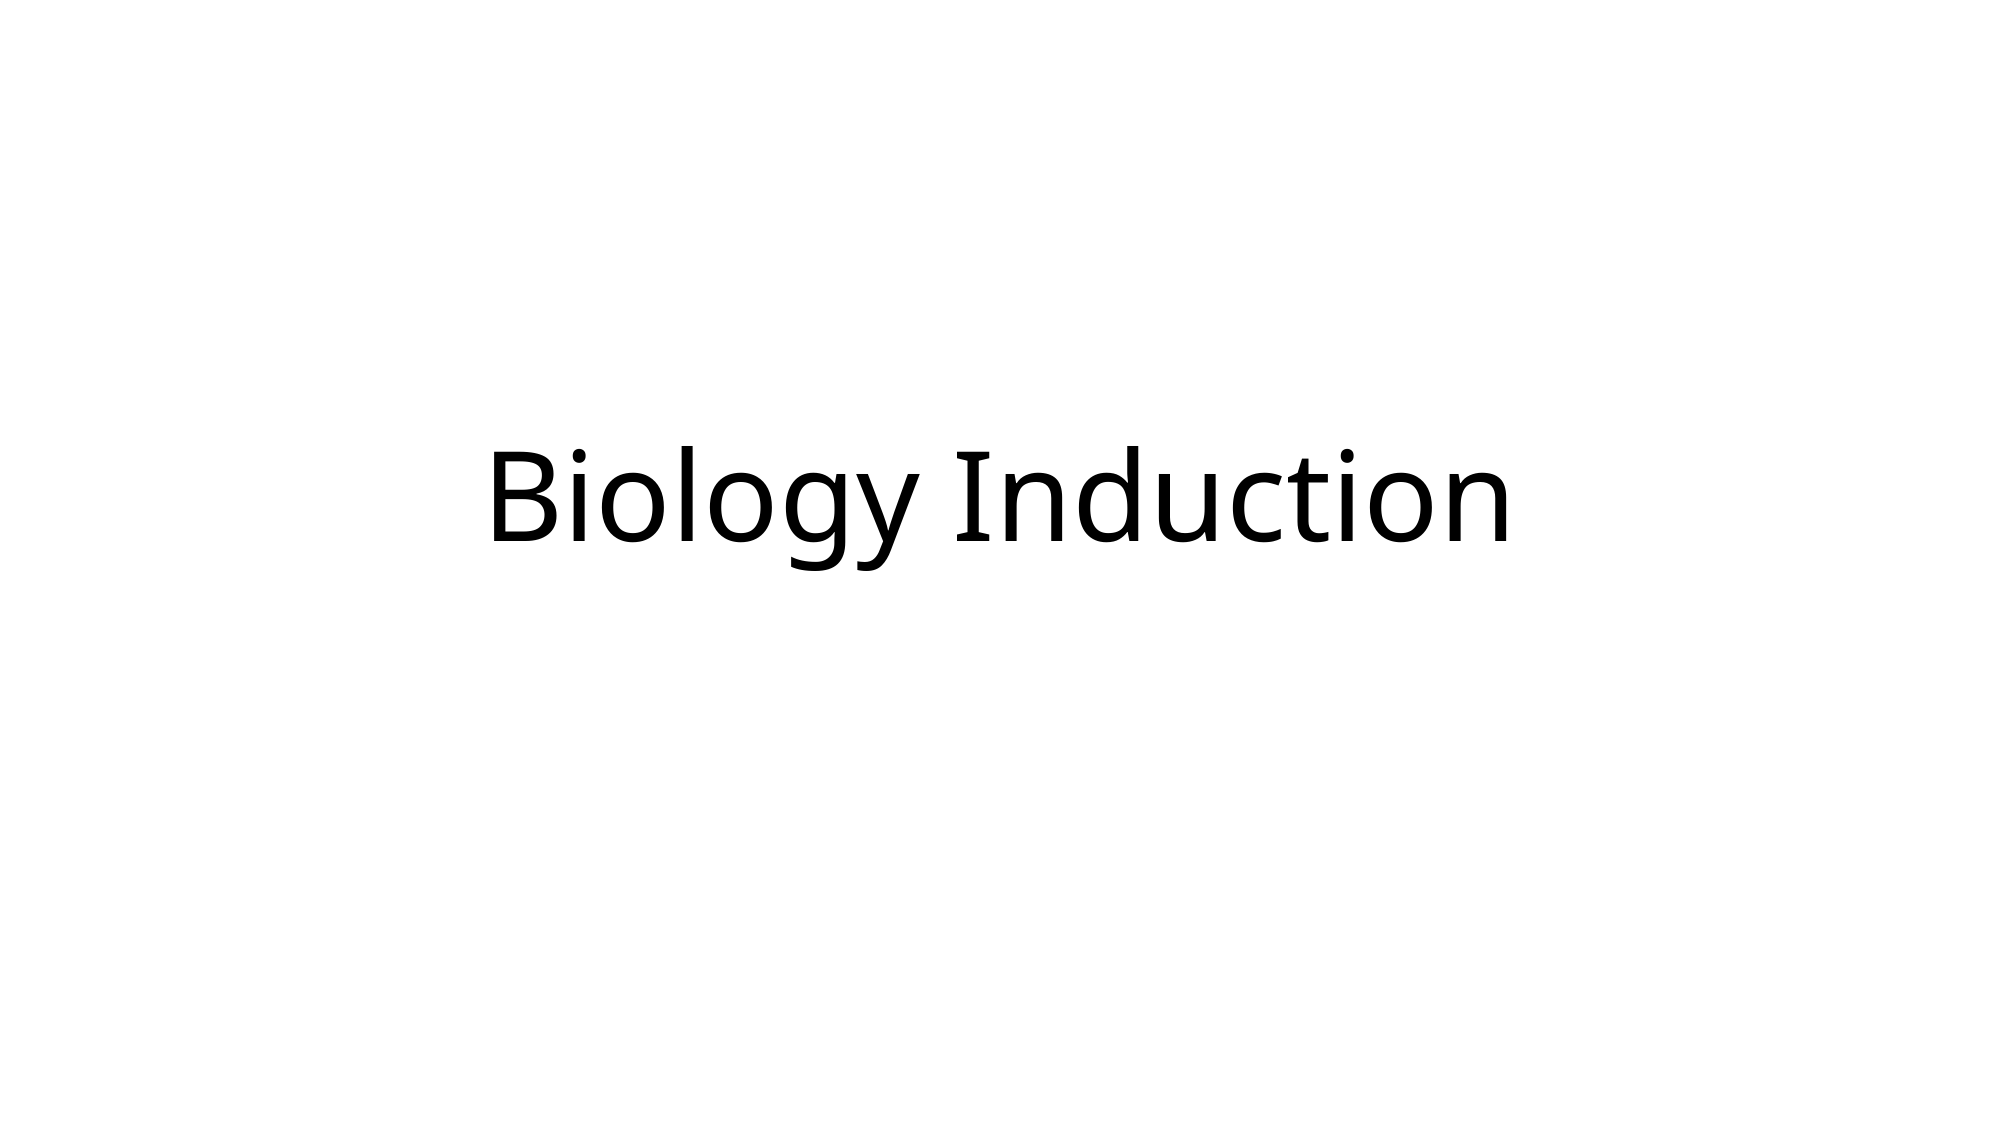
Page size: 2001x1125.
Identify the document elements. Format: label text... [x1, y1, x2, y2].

title Biology Induction [249, 184, 1750, 576]
